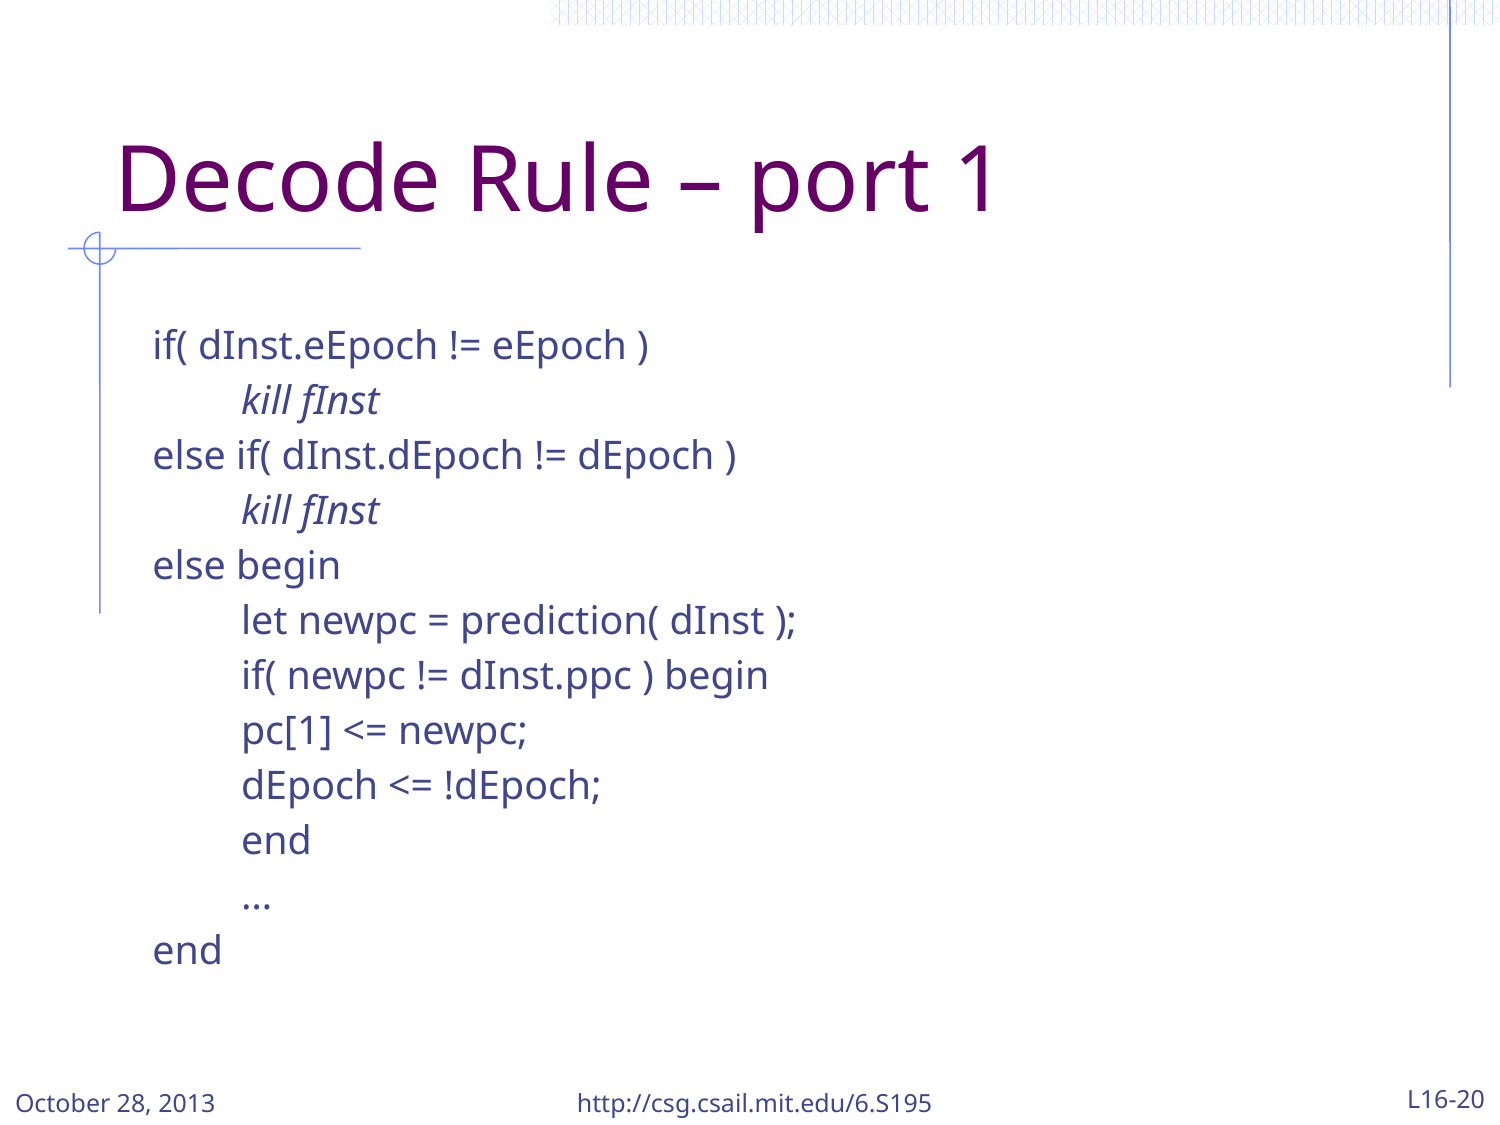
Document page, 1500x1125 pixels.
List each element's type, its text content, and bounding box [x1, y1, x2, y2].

slide_number L16-20 [1187, 1049, 1500, 1125]
title Decode Rule – port 1 [99, 49, 1376, 238]
list if( dInst.eEpoch != eEpoch ) kill fInst else if( dInst.dEpoch != dEpoch ) kill fInst else begin let newpc = prediction( dInst ); if( newpc != dInst.ppc ) begin pc[1] <= newpc; dEpoch <= !dEpoch; end … end [137, 312, 1413, 988]
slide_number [0, 1049, 313, 1125]
footer http://csg.csail.mit.edu/6.S195 [508, 1049, 1002, 1125]
